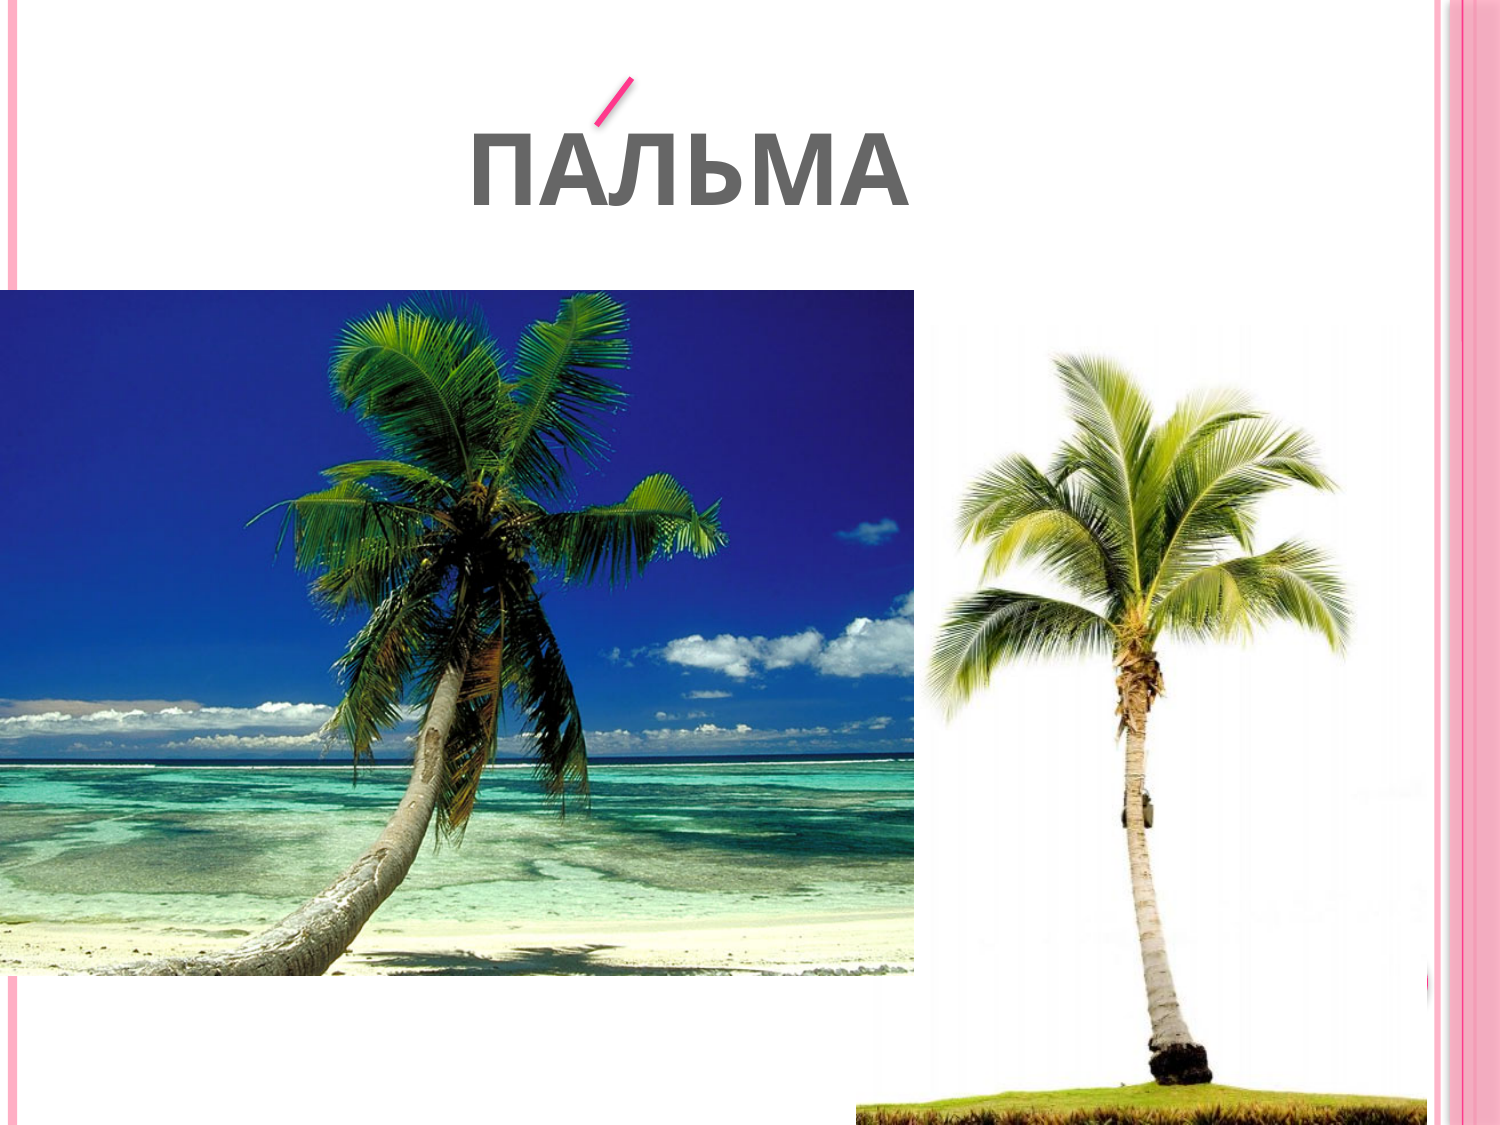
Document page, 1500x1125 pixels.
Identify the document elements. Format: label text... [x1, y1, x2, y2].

picture [0, 290, 914, 977]
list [855, 324, 1428, 1125]
title Пальма [75, 45, 1300, 233]
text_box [595, 77, 633, 126]
